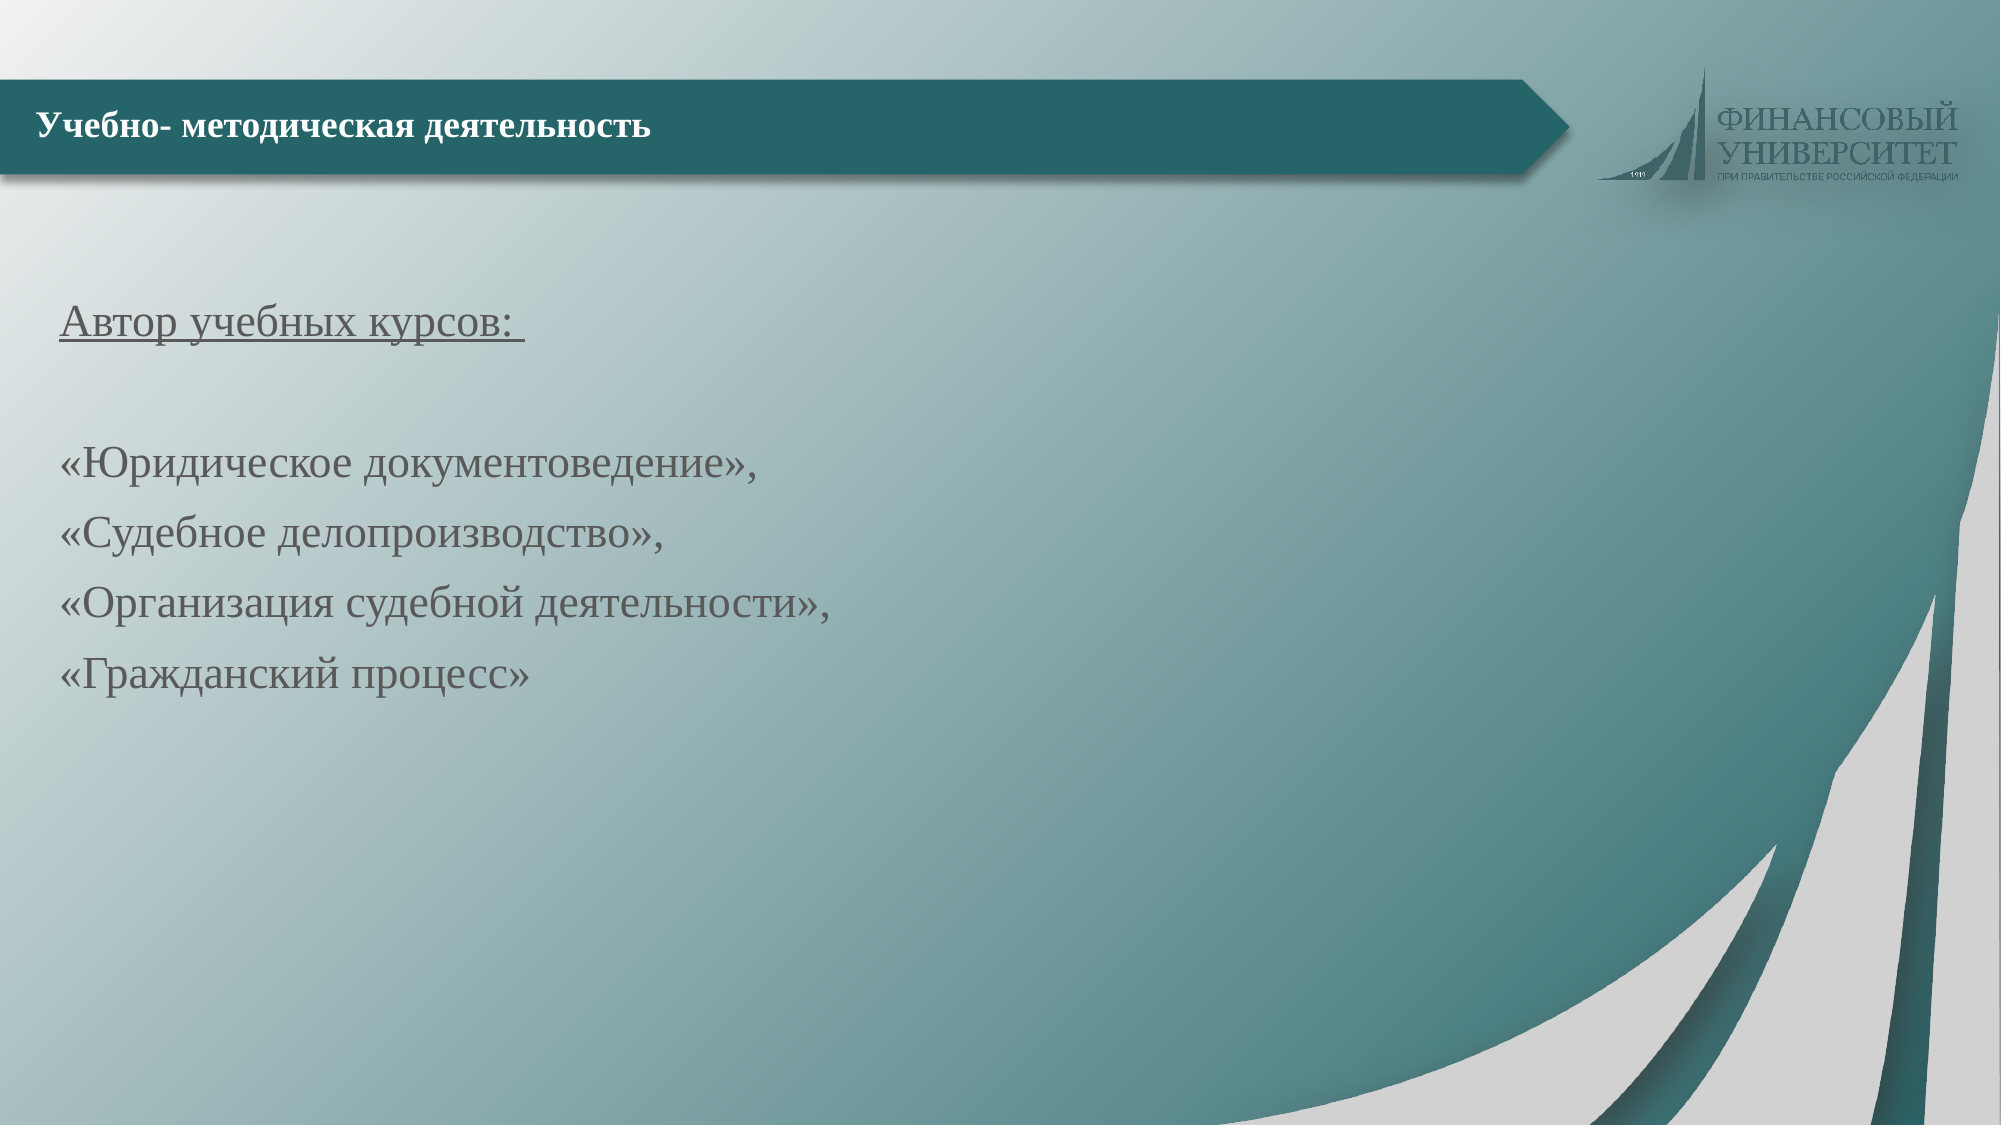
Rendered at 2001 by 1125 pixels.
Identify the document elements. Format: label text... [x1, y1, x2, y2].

list Автор учебных курсов: «Юридическое документоведение», «Судебное делопроизводство», «Организация судебной деятельности», «Гражданский процесс» [44, 234, 1749, 706]
title Учебно- методическая деятельность [20, 97, 1726, 160]
picture [1595, 62, 1959, 192]
